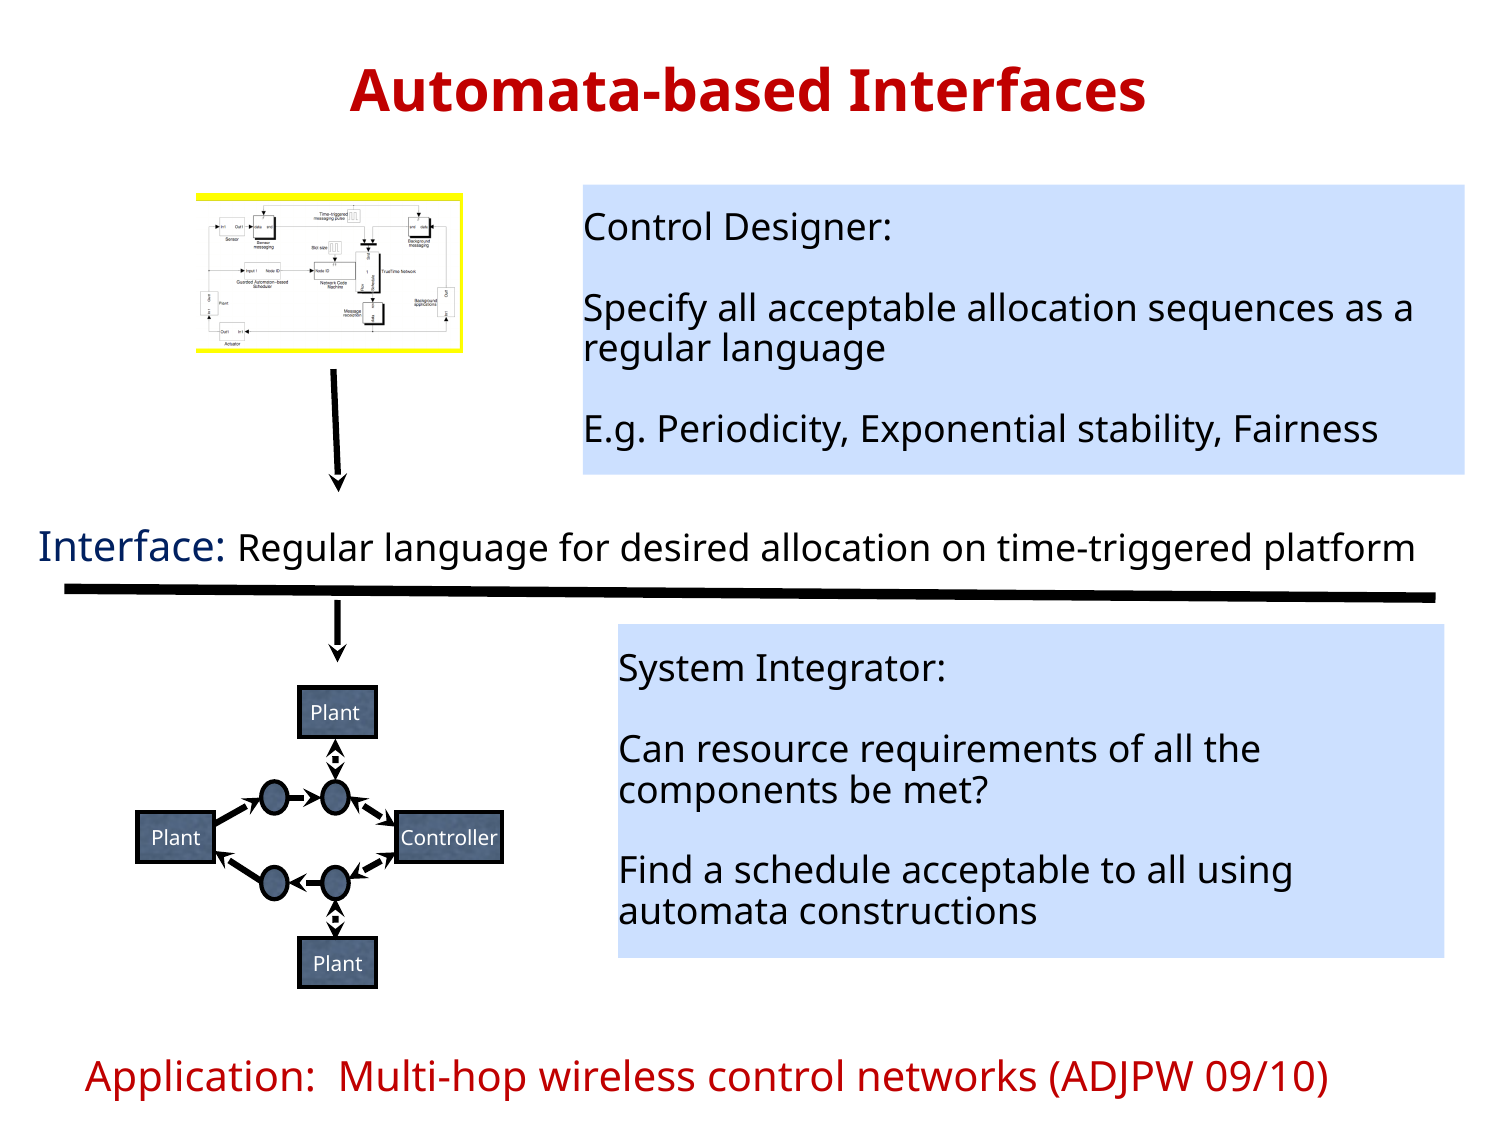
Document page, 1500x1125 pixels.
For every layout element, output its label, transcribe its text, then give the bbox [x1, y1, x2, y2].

text_box [331, 650, 344, 663]
title Automata-based Interfaces [0, 0, 1498, 177]
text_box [64, 588, 1436, 598]
text_box System Integrator: Can resource requirements of all the components be met? Find a schedule acceptable to all using automata constructions [618, 624, 1445, 958]
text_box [137, 687, 503, 988]
text_box Control Designer: Specify all acceptable allocation sequences as a regular language E.g. Periodicity, Exponential stability, Fairness [582, 184, 1465, 475]
text_box Interface: Regular language for desired allocation on time-triggered platform [38, 395, 1471, 695]
text_box Application: Multi-hop wireless control networks (ADJPW 09/10) [0, 1025, 1500, 1125]
picture [195, 193, 464, 354]
text_box [29, 703, 1500, 1025]
